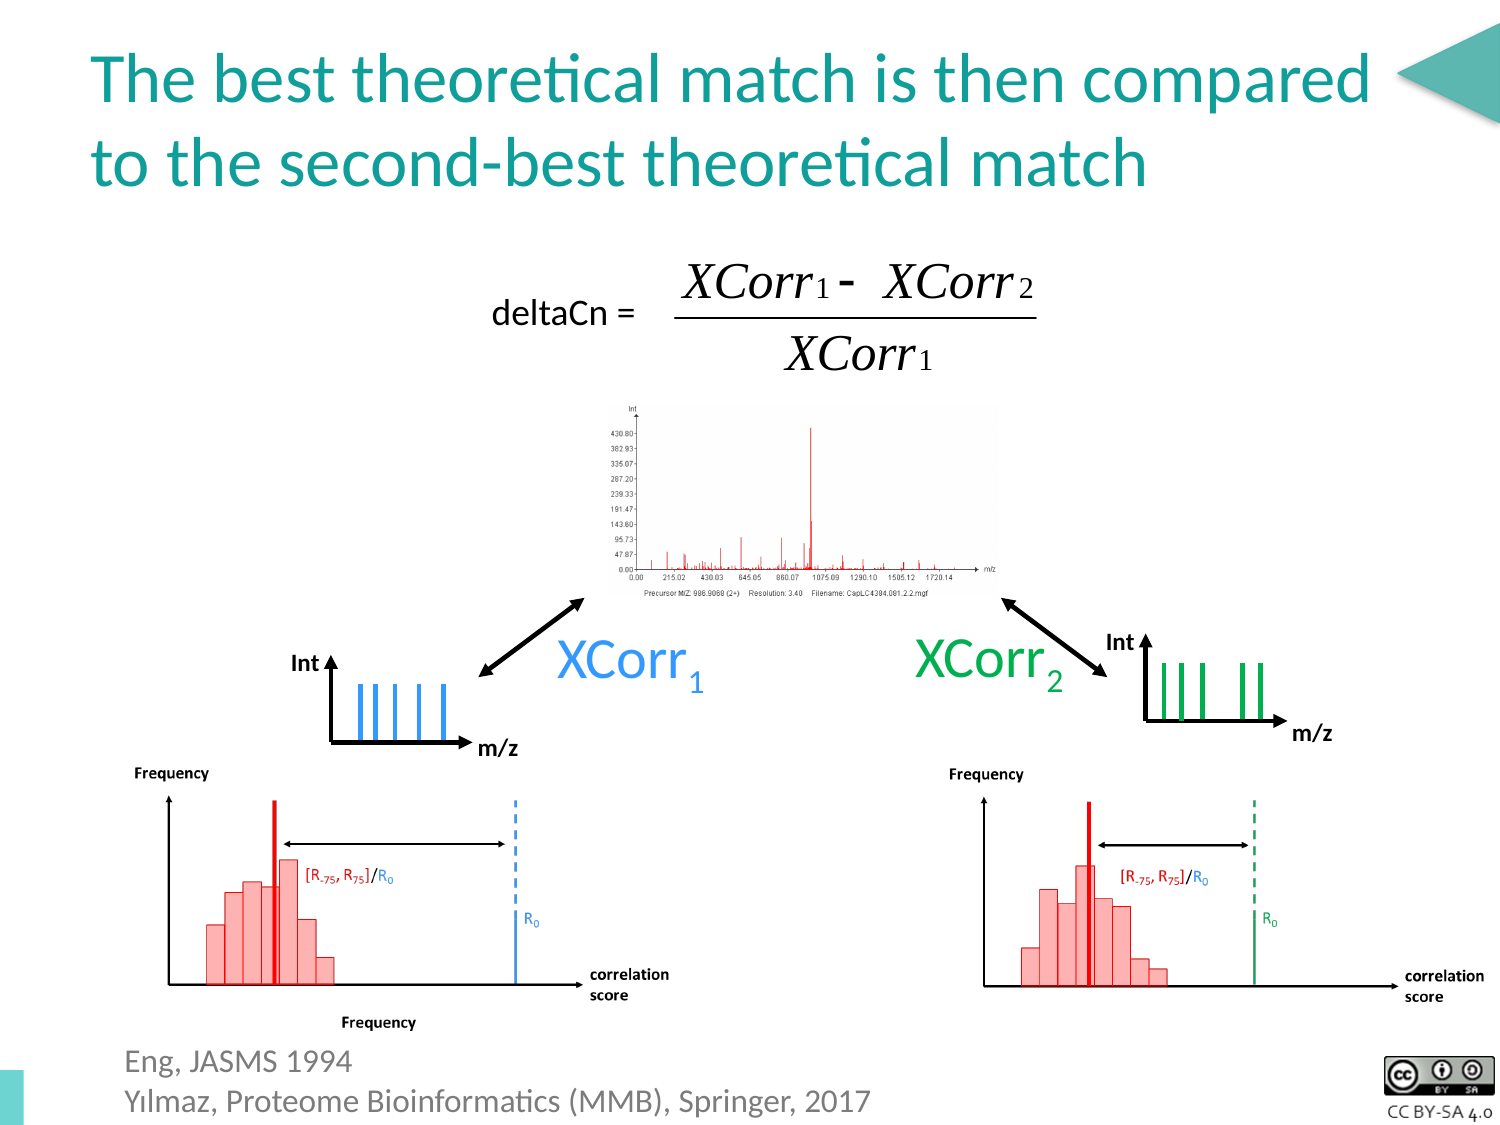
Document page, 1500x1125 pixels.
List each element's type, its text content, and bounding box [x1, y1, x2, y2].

picture [123, 755, 680, 1043]
title The best theoretical match is then compared to the second-best theoretical match [75, 23, 1399, 212]
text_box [477, 597, 585, 678]
picture [608, 404, 999, 599]
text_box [275, 638, 535, 754]
picture [938, 757, 1495, 1018]
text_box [457, 240, 1048, 380]
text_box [1000, 597, 1108, 678]
text_box Eng, JASMS 1994 Yılmaz, Proteome Bioinformatics (MMB), Springer, 2017 [109, 1031, 888, 1125]
text_box XCorr1 [542, 612, 720, 708]
text_box XCorr2 [900, 611, 1079, 707]
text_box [1090, 617, 1356, 755]
picture [1375, 1056, 1500, 1125]
